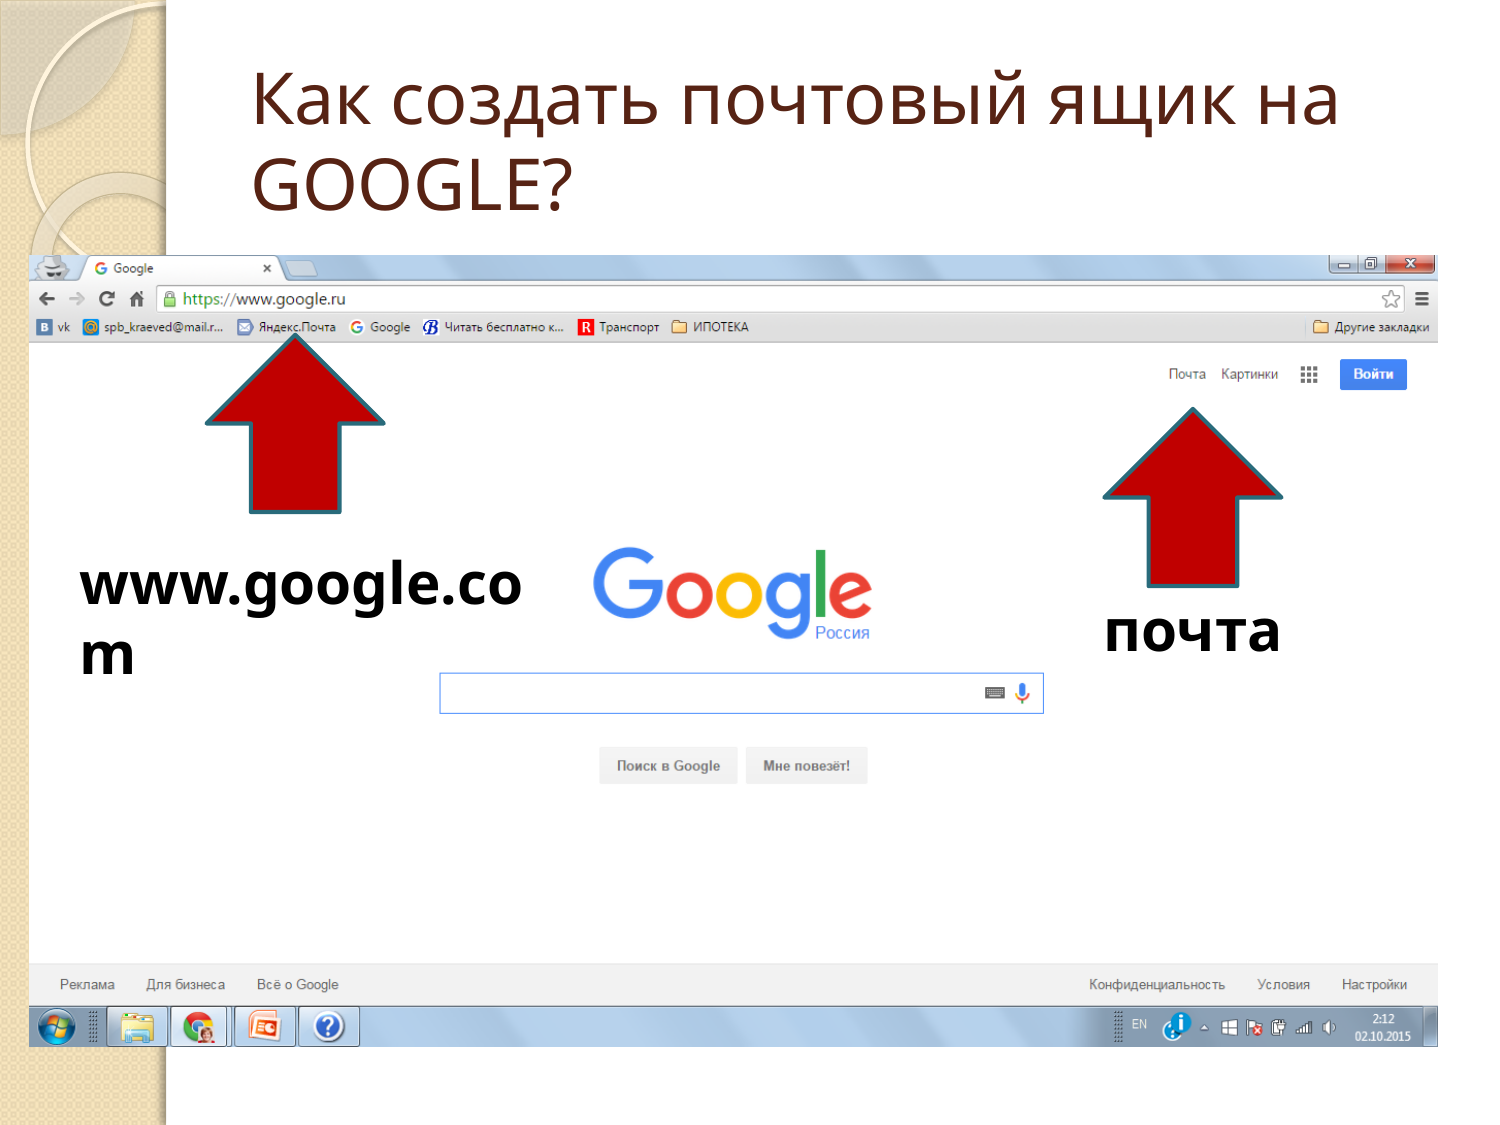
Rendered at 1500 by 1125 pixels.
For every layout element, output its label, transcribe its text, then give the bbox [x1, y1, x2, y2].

picture [29, 255, 1438, 1047]
title Как создать почтовый ящик на GOOGLE? [235, 45, 1466, 233]
